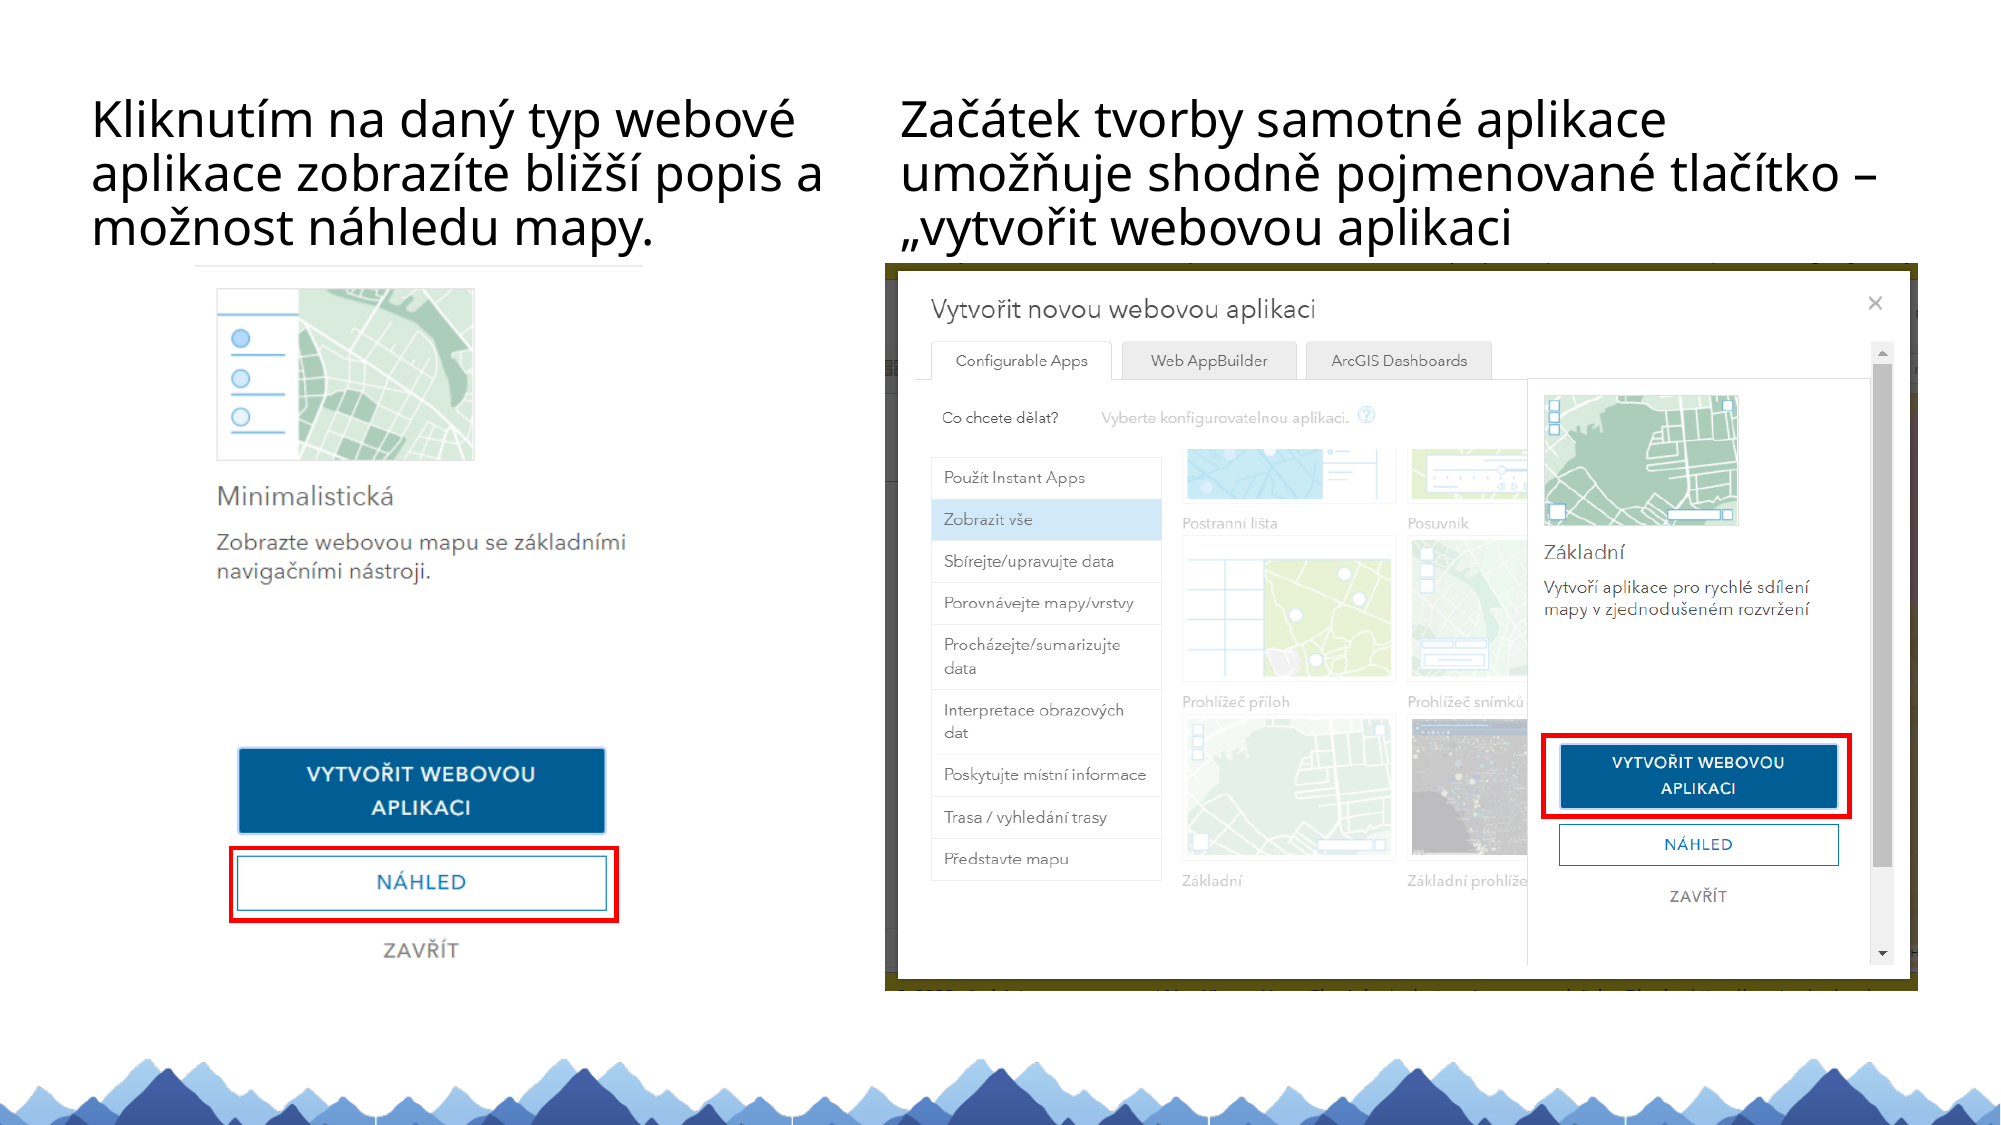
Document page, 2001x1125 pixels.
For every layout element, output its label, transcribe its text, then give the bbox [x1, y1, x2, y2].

text_box Začátek tvorby samotné aplikace umožňuje shodně pojmenované tlačítko – „vytvořit webovou aplikaci [885, 86, 1918, 263]
title Kliknutím na daný typ webové aplikace zobrazíte bližší popis a možnost náhledu mapy. [76, 86, 857, 264]
picture [0, 0, 2001, 1125]
